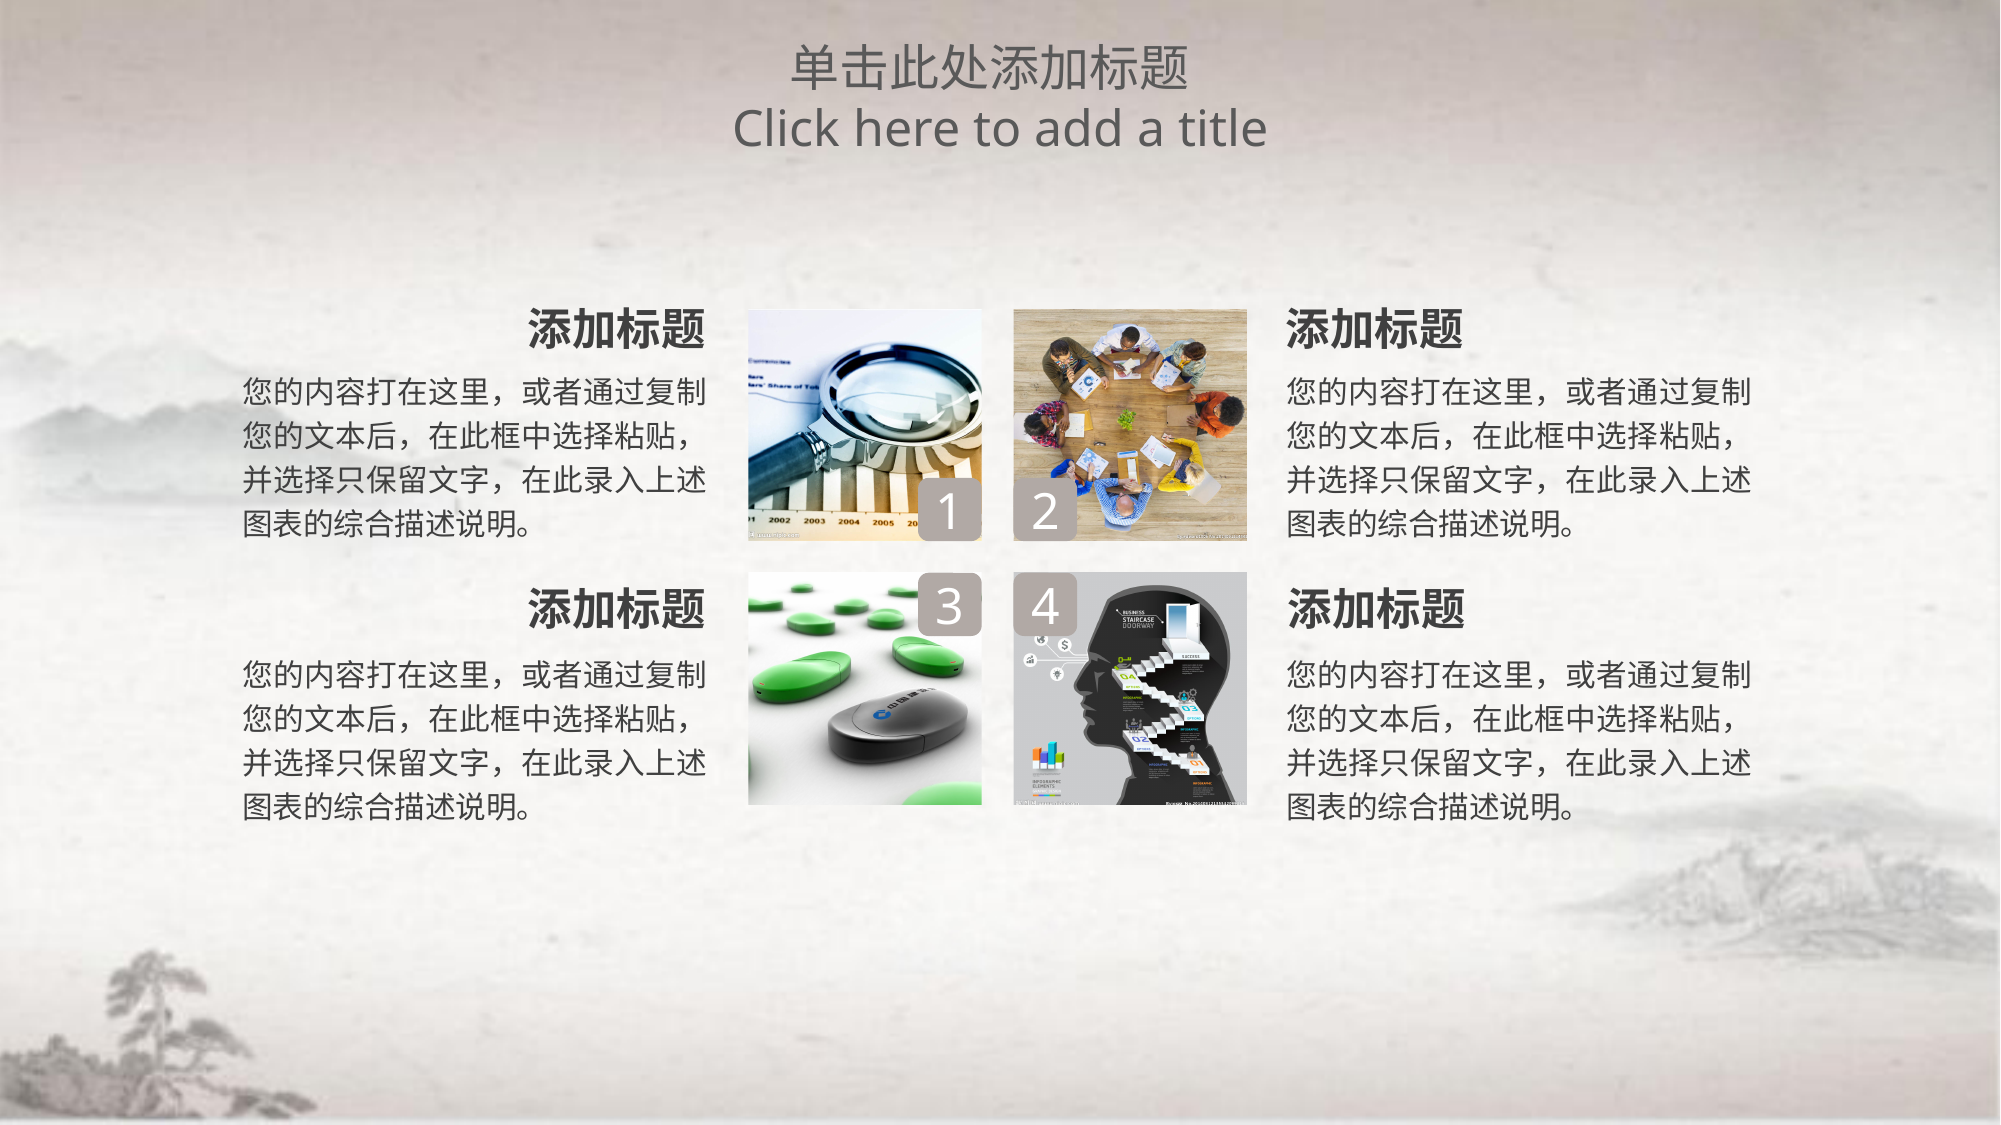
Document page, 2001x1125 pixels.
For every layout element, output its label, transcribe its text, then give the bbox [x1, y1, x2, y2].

text_box 添加标题 [512, 293, 721, 362]
text_box 您的内容打在这里，或者通过复制您的文本后，在此框中选择粘贴，并选择只保留文字，在此录入上述图表的综合描述说明。 [1272, 641, 1765, 832]
text_box 2 [1012, 476, 1079, 543]
text_box 您的内容打在这里，或者通过复制您的文本后，在此框中选择粘贴，并选择只保留文字，在此录入上述图表的综合描述说明。 [228, 641, 721, 832]
text_box [747, 308, 983, 542]
text_box 添加标题 [1270, 293, 1479, 362]
text_box 您的内容打在这里，或者通过复制您的文本后，在此框中选择粘贴，并选择只保留文字，在此录入上述图表的综合描述说明。 [1272, 359, 1765, 549]
text_box 添加标题 [1272, 573, 1481, 643]
text_box [747, 572, 983, 806]
text_box 单击此处添加标题 Click here to add a title [592, 56, 1409, 136]
picture [0, 0, 2001, 1125]
text_box 添加标题 [512, 573, 721, 643]
text_box [1012, 308, 1248, 542]
text_box [1012, 572, 1248, 806]
text_box 您的内容打在这里，或者通过复制您的文本后，在此框中选择粘贴，并选择只保留文字，在此录入上述图表的综合描述说明。 [228, 359, 721, 549]
text_box 4 [1012, 571, 1079, 638]
text_box 3 [916, 571, 983, 638]
text_box 1 [916, 476, 983, 543]
